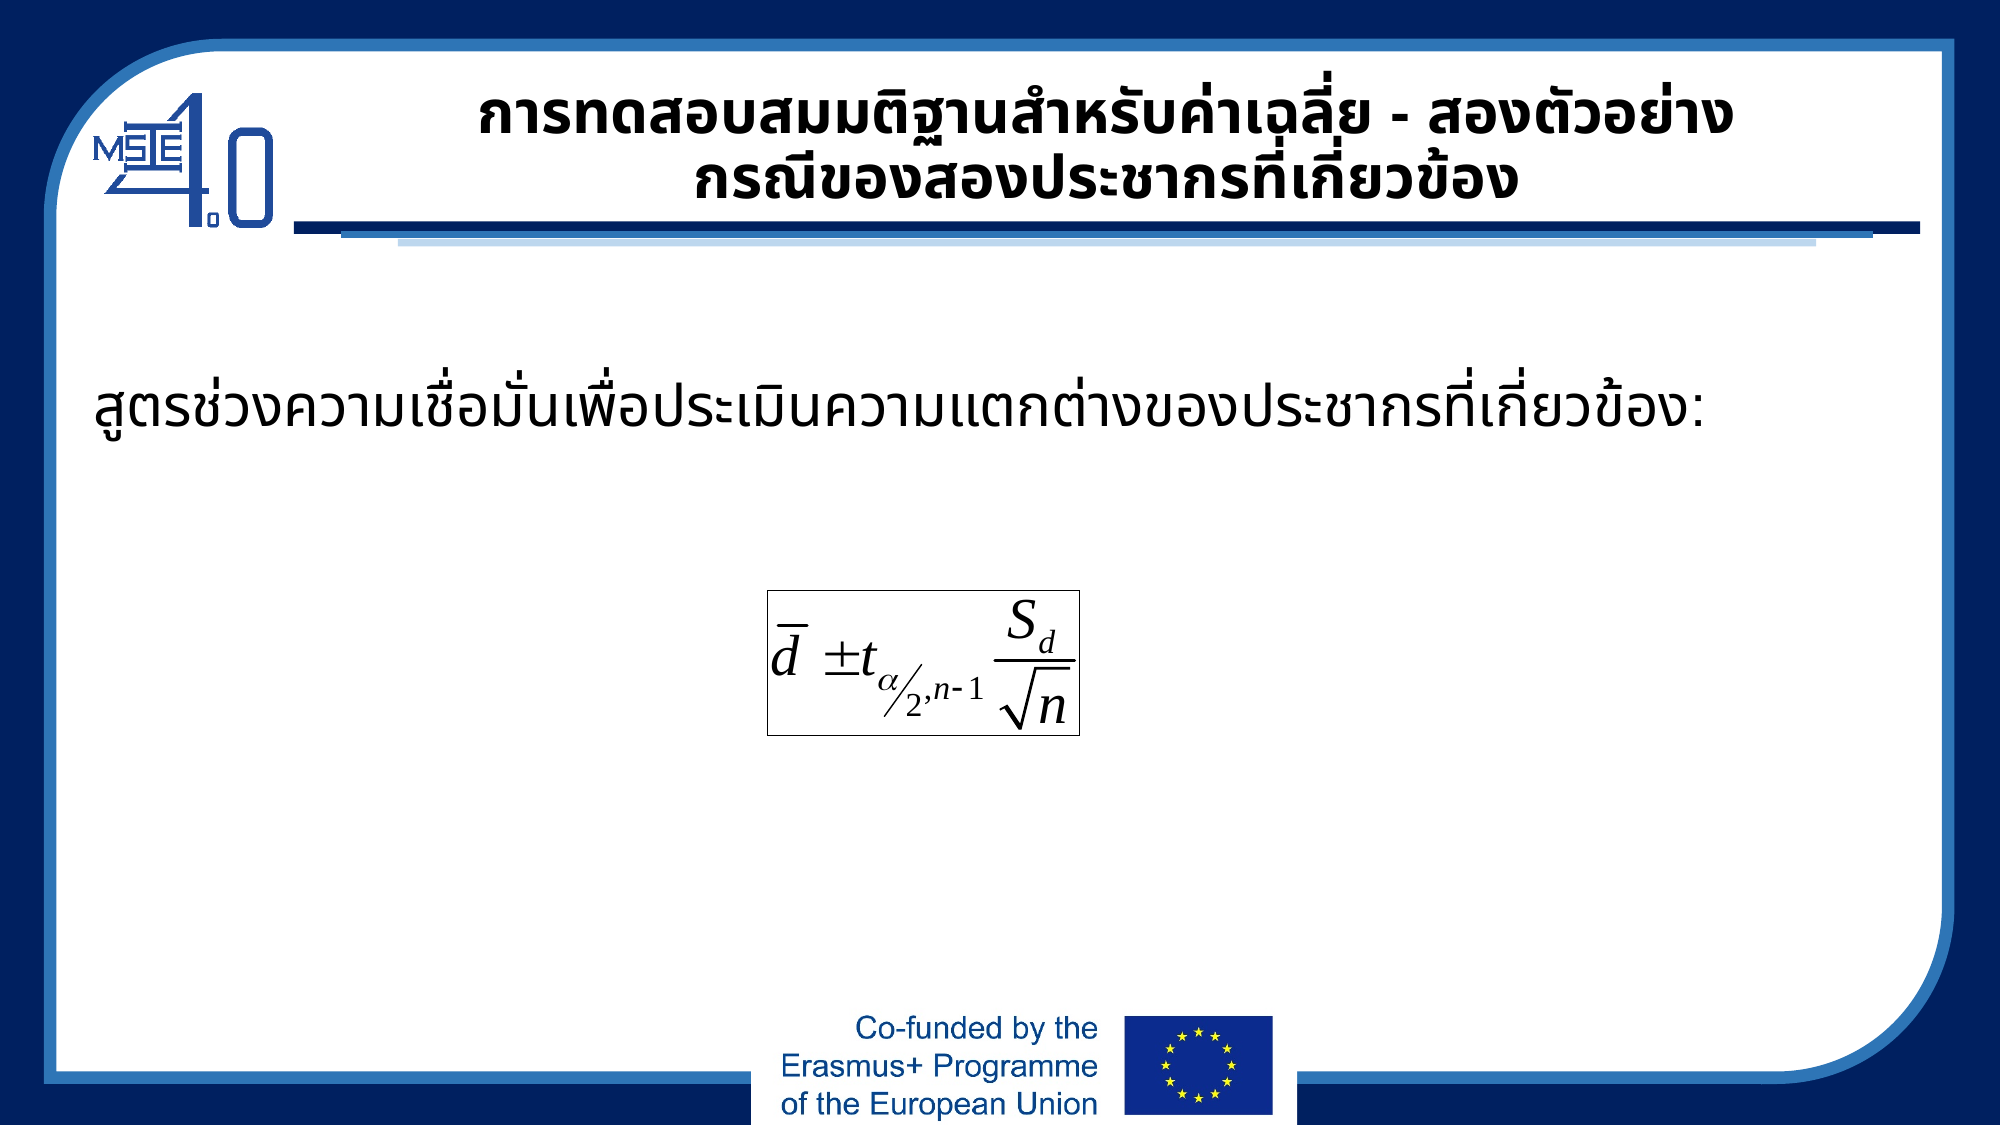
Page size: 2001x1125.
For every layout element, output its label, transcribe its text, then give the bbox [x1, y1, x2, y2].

title การทดสอบสมมติฐานสำหรับค่าเฉลี่ย - สองตัวอย่าง กรณีของสองประชากรที่เกี่ยวข้อง [294, 75, 1921, 220]
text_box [767, 590, 1080, 736]
picture [751, 1003, 1298, 1125]
list สูตรช่วงความเชื่อมั่นเพื่อประเมินความแตกต่างของประชากรที่เกี่ยวข้อง: [78, 277, 1921, 984]
text_box [0, 0, 2000, 75]
